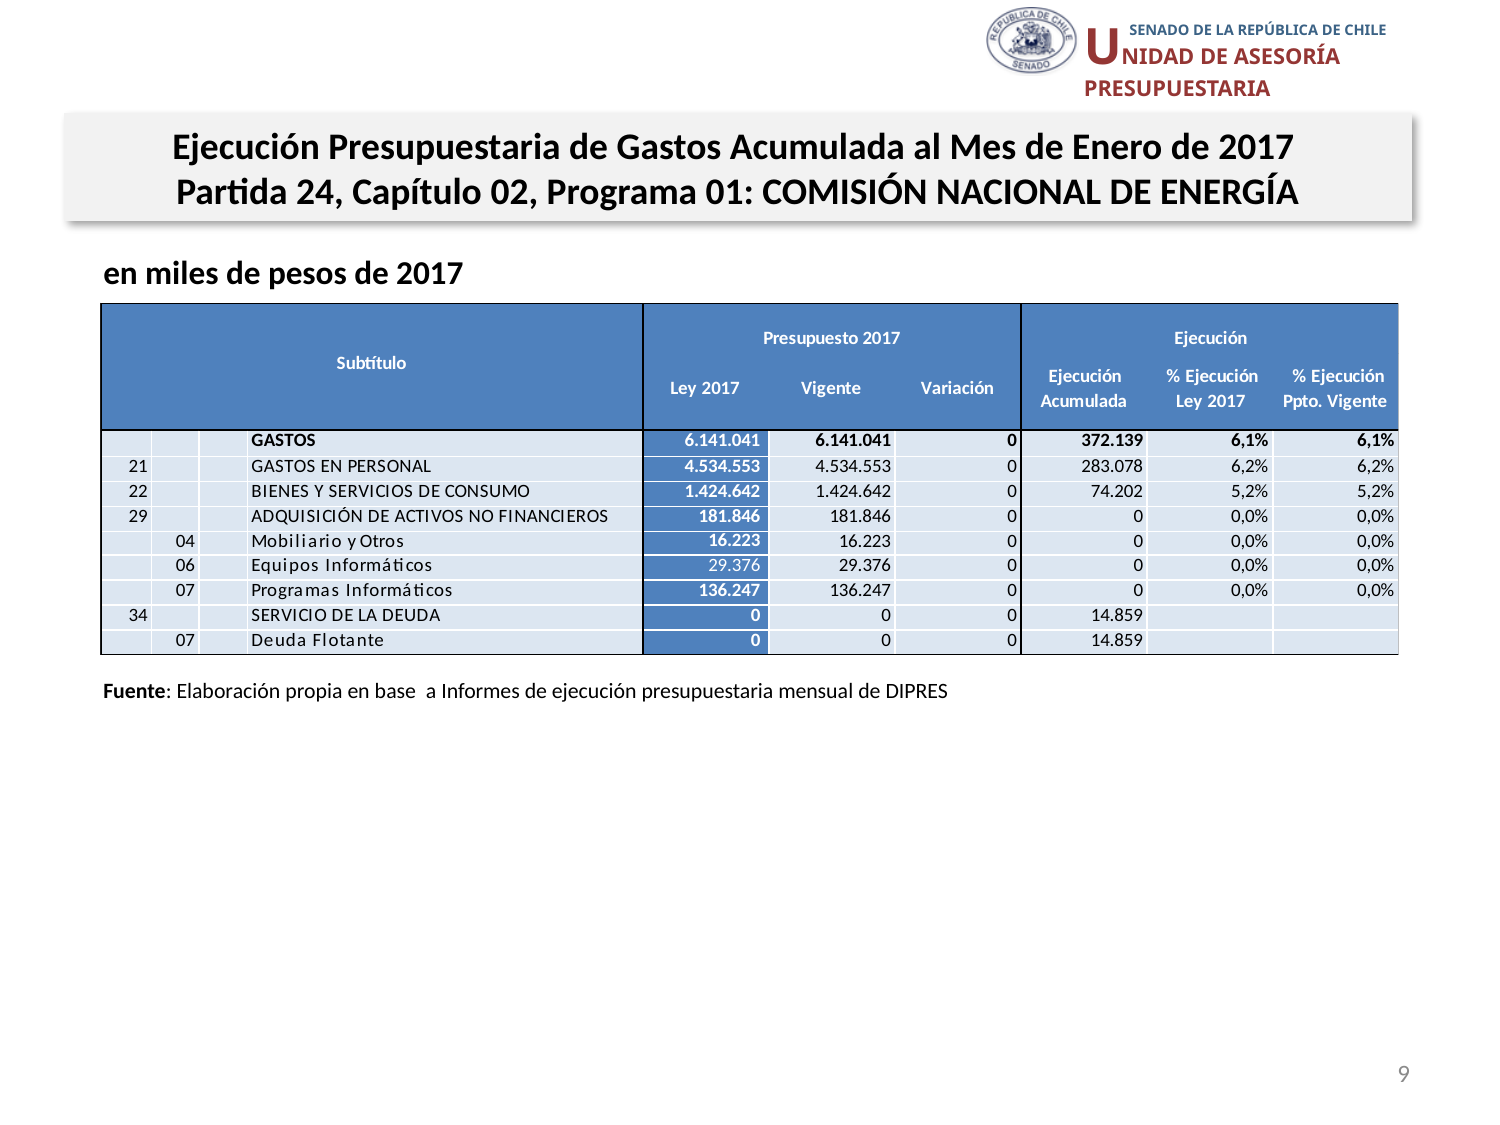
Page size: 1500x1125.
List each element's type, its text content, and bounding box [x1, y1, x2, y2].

text_box en miles de pesos de 2017 [88, 243, 1387, 303]
text_box Ejecución Presupuestaria de Gastos Acumulada al Mes de Enero de 2017 Partida 24, Capítulo 02, Programa 01: COMISIÓN NACIONAL DE ENERGÍA [64, 114, 1412, 221]
picture [986, 7, 1079, 76]
slide_number 9 [1074, 1042, 1425, 1103]
footer Fuente: Elaboración propia en base a Informes de ejecución presupuestaria mensual de DIPRES [88, 668, 1404, 716]
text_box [100, 302, 1400, 656]
